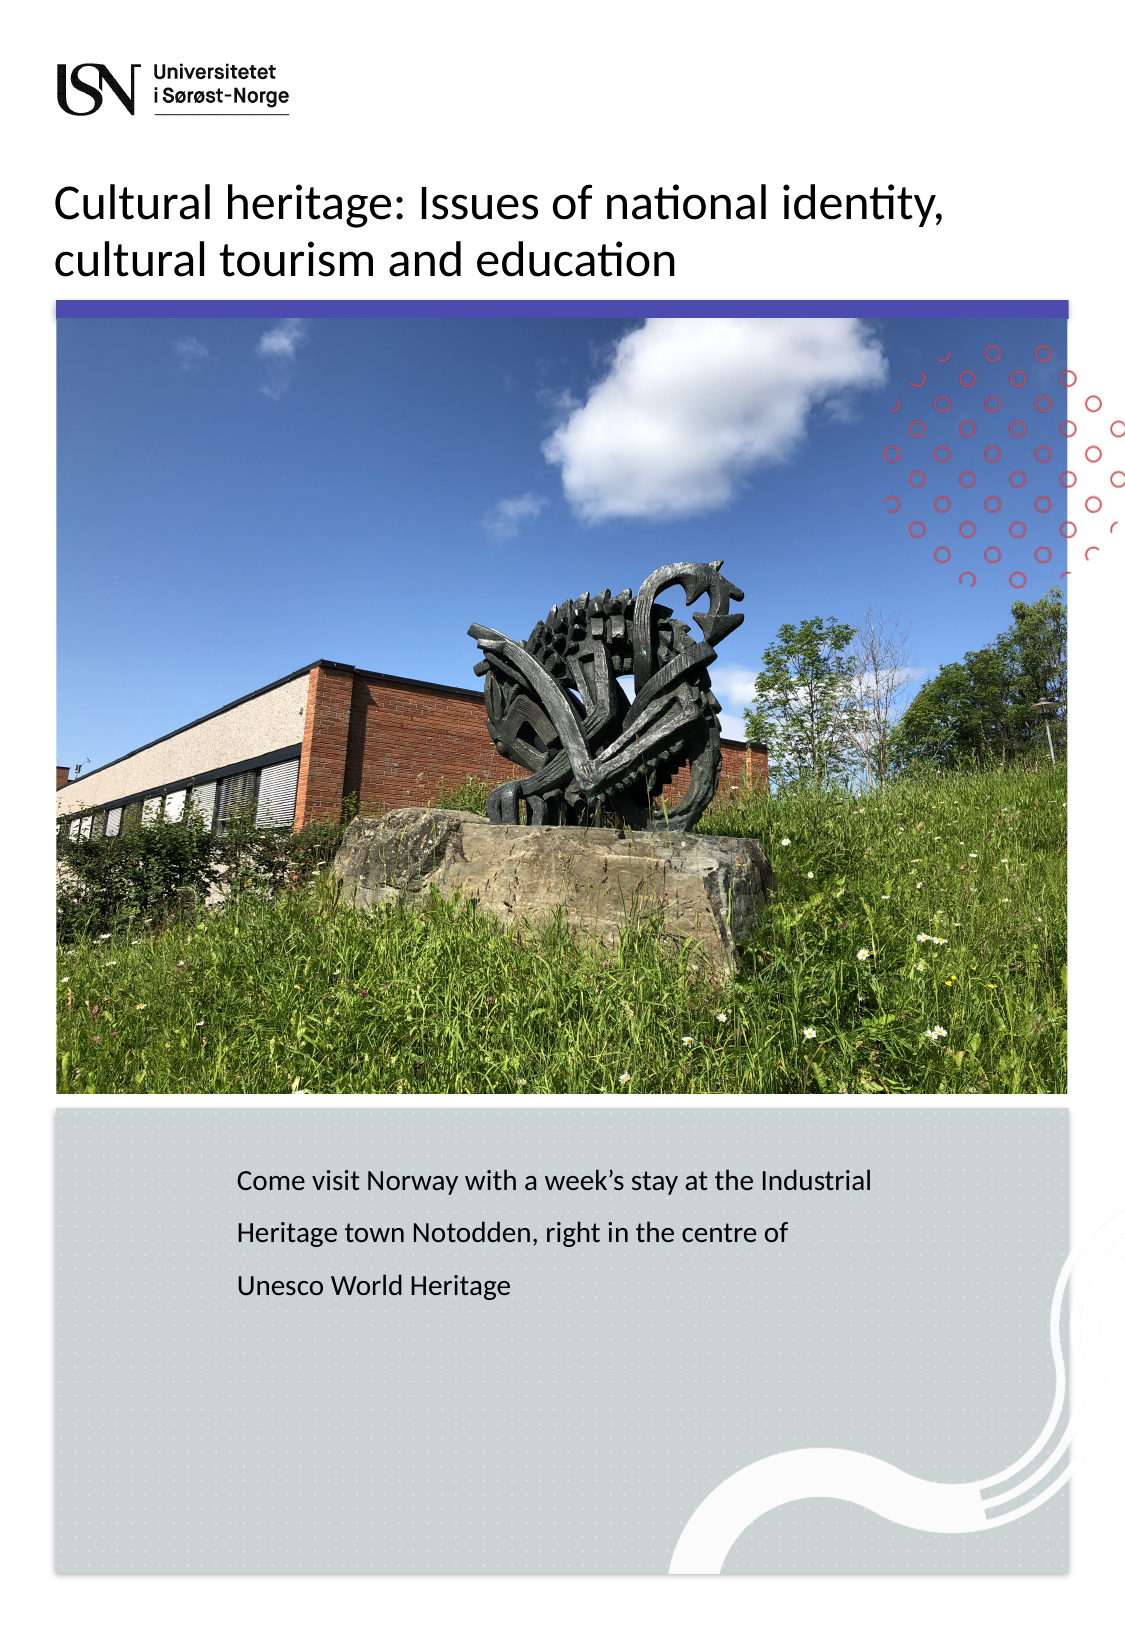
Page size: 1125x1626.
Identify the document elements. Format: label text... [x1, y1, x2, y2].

title Cultural heritage: Issues of national identity, cultural tourism and education [39, 166, 1052, 324]
list Come visit Norway with a week’s stay at the Industrial Heritage town Notodden, right in the centre of Unesco World Heritage [222, 1135, 891, 1466]
picture [56, 318, 1125, 1574]
picture [56, 57, 294, 118]
